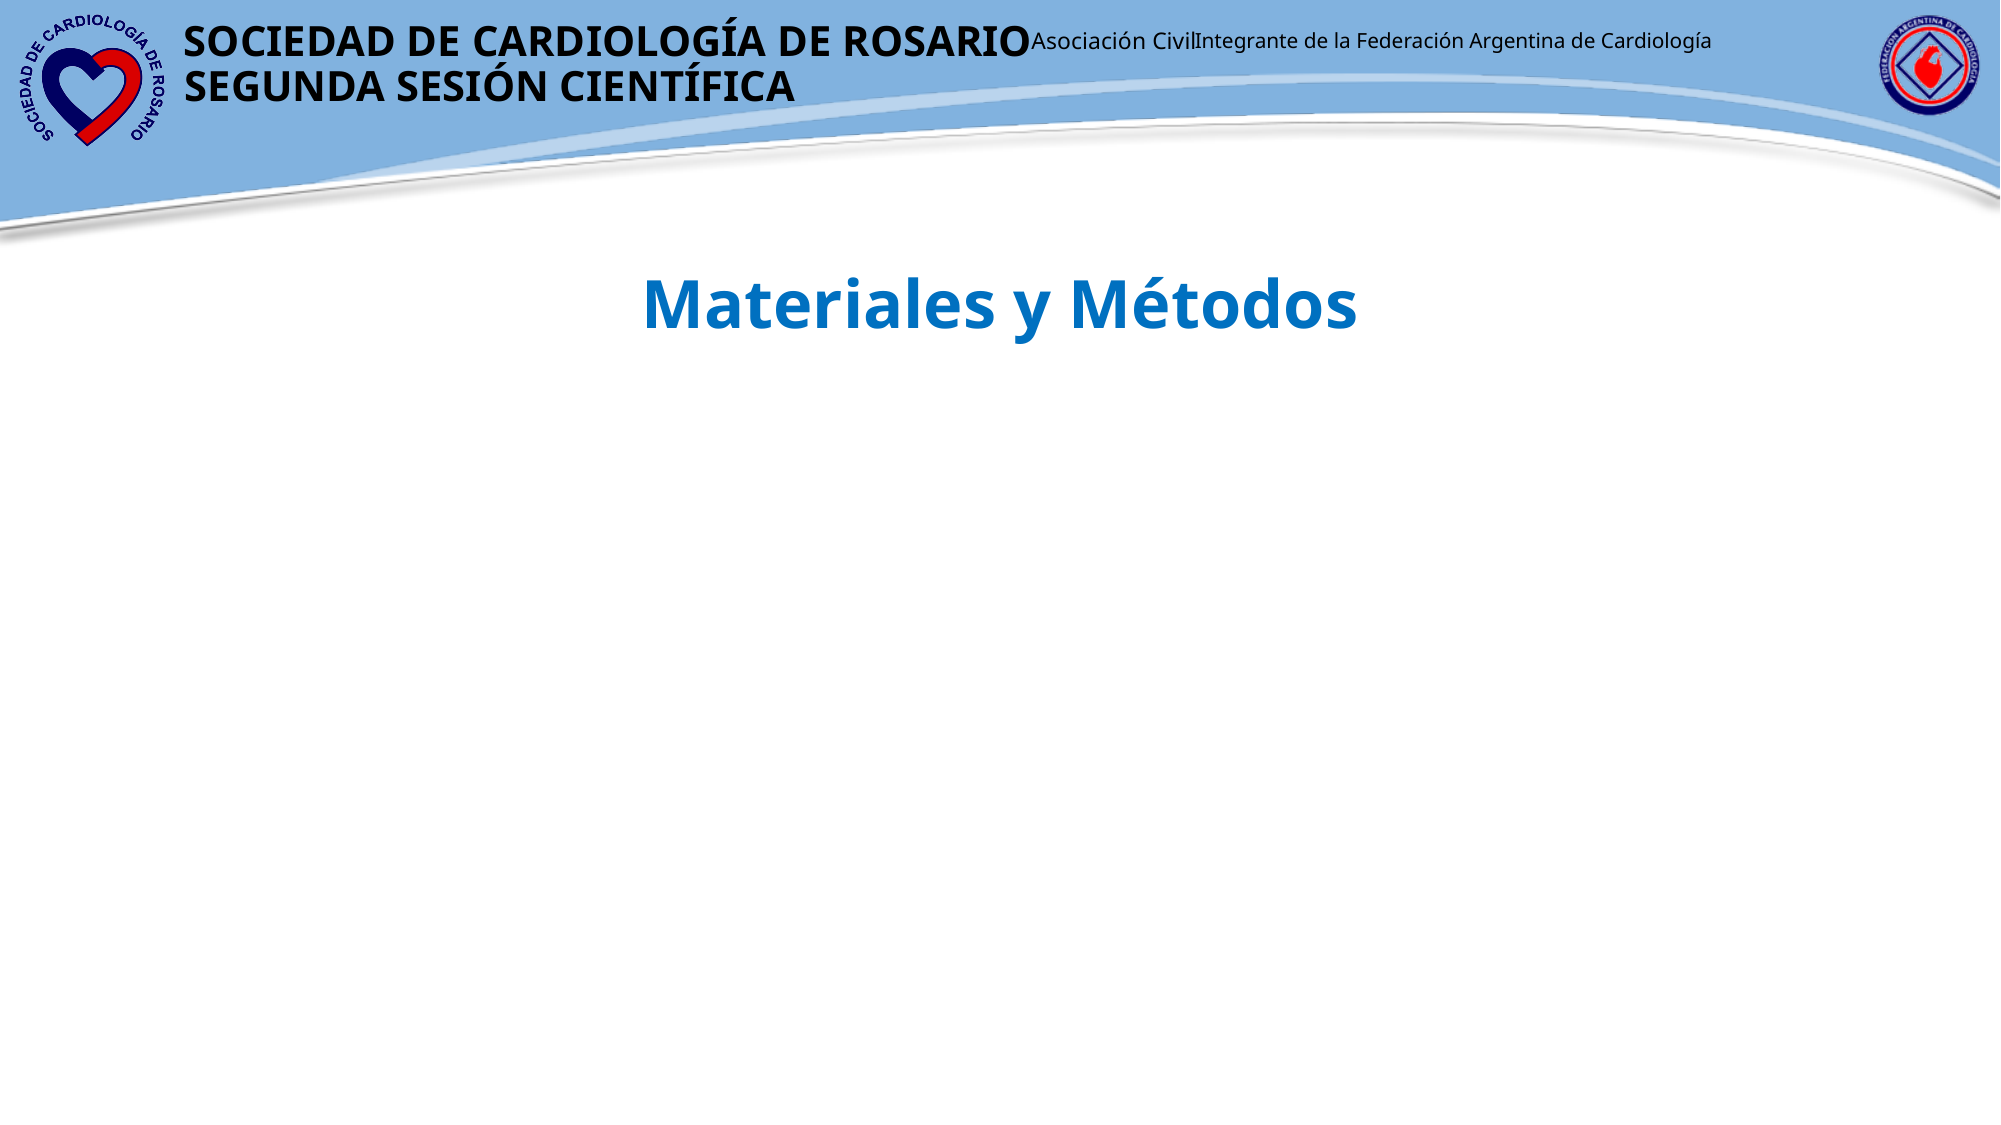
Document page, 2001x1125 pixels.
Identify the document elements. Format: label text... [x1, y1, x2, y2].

title Materiales y Métodos [137, 198, 1863, 416]
picture [0, 7, 2001, 301]
